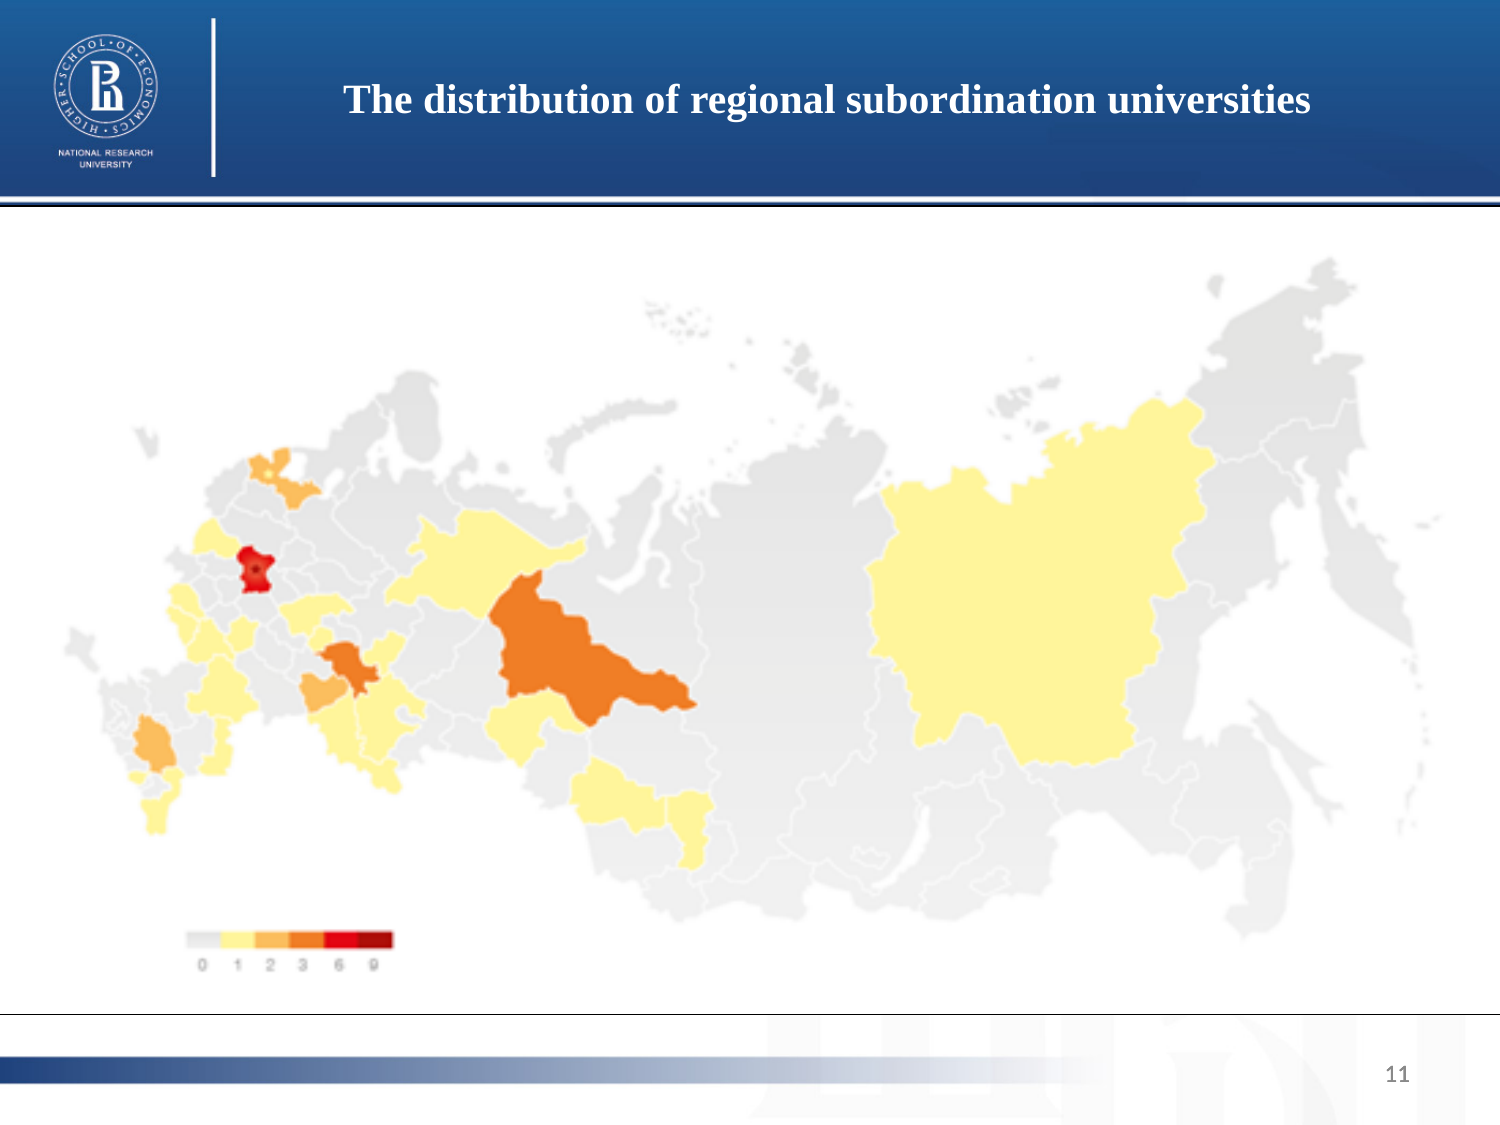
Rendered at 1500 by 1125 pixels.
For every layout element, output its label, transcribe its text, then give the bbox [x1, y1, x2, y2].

picture [0, 1015, 1500, 1125]
text_box 11 [1074, 1042, 1425, 1103]
picture [0, 0, 1500, 205]
picture [0, 206, 1500, 1014]
text_box The distribution of regional subordination universities [328, 64, 1327, 130]
